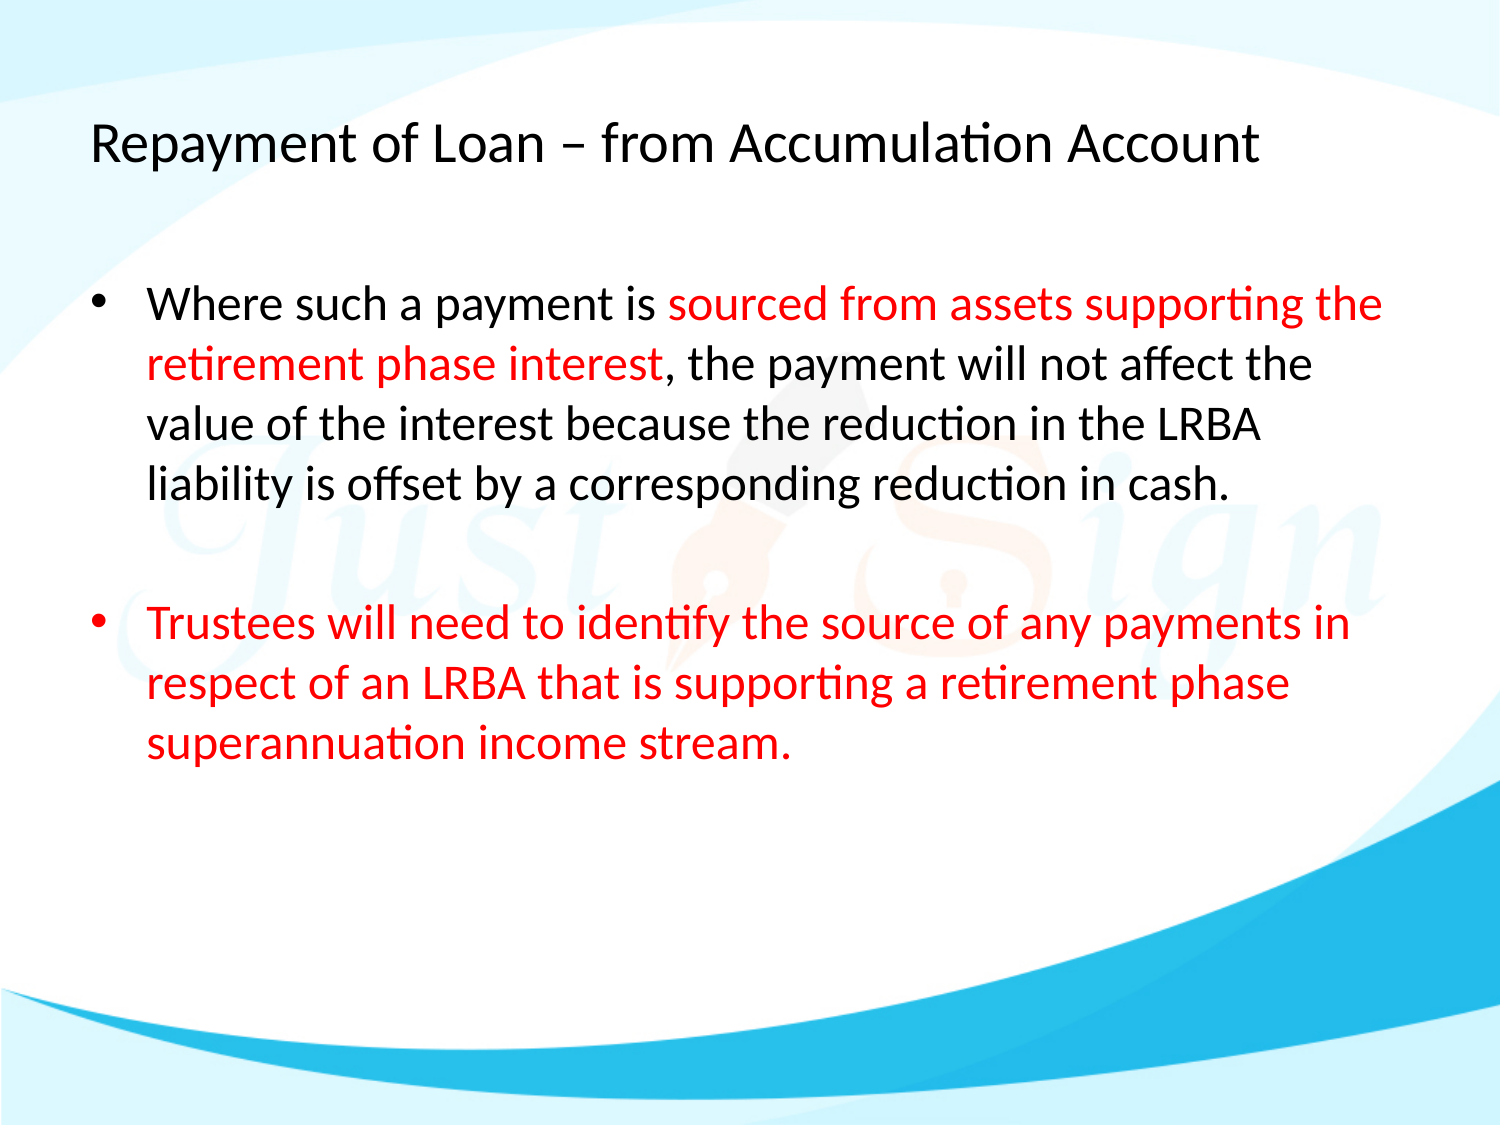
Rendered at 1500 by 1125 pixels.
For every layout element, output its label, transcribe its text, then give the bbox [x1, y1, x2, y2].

picture [0, 0, 1500, 1125]
list Where such a payment is sourced from assets supporting the retirement phase interest, the payment will not affect the value of the interest because the reduction in the LRBA liability is offset by a corresponding reduction in cash. Trustees will need to identify the source of any payments in respect of an LRBA that is supporting a retirement phase superannuation income stream. [75, 262, 1425, 1005]
title Repayment of Loan – from Accumulation Account [75, 45, 1425, 233]
